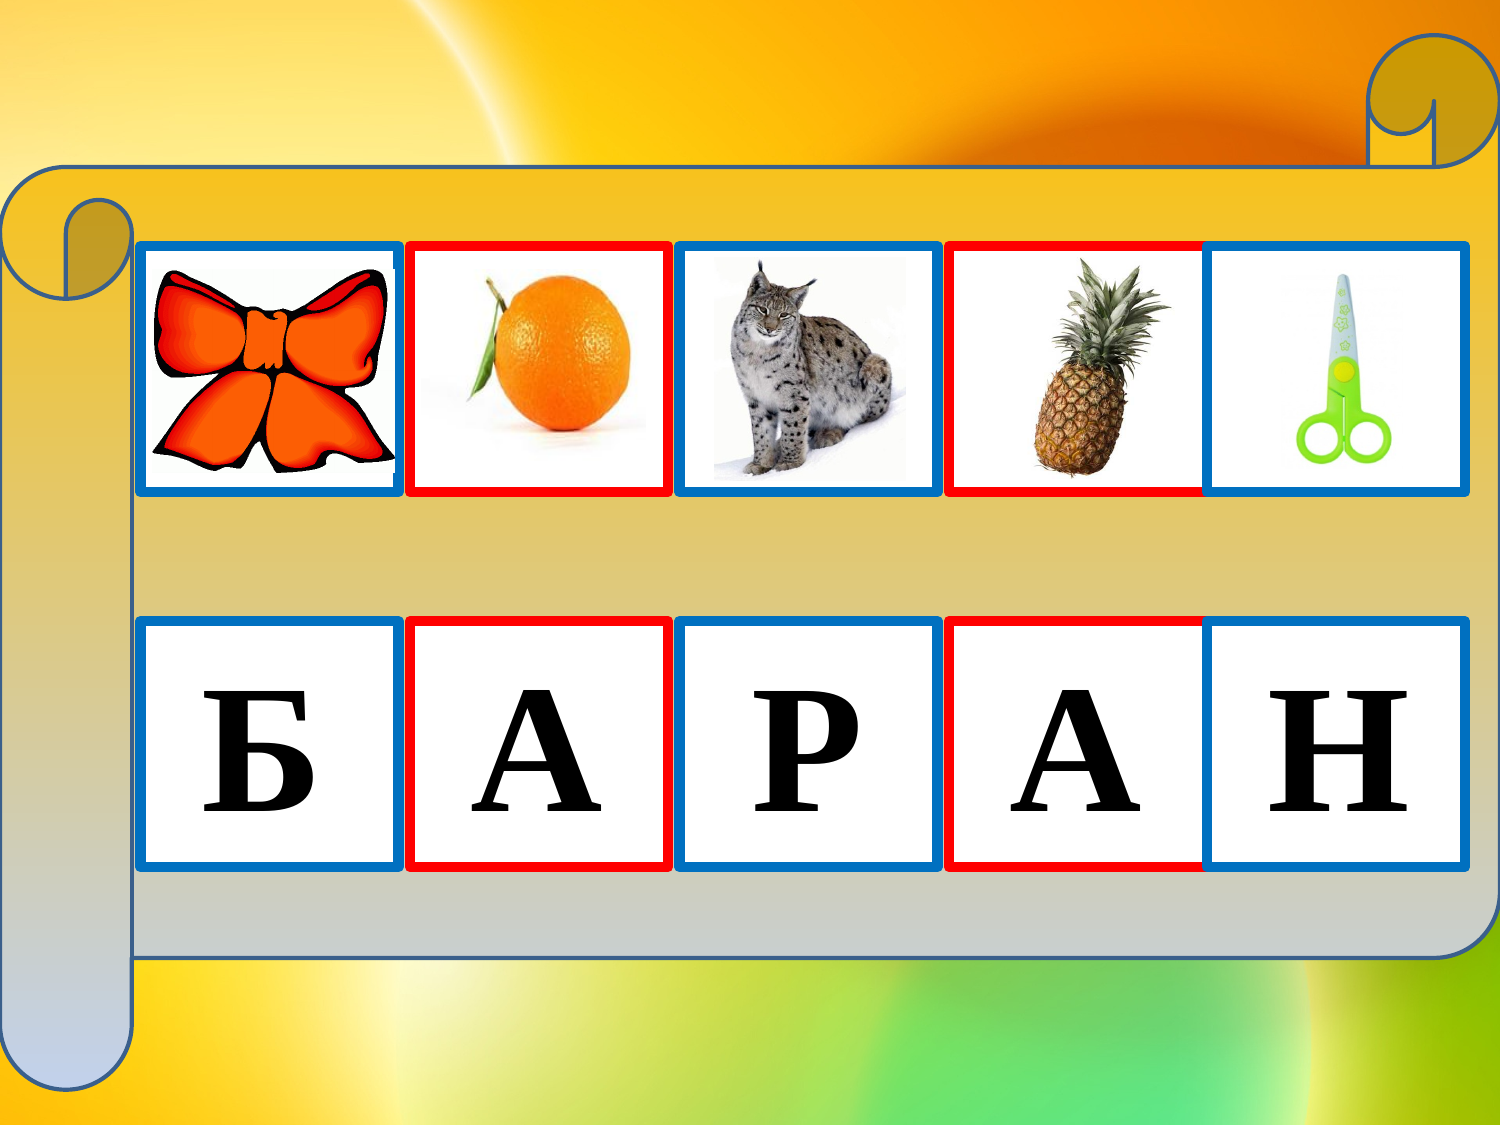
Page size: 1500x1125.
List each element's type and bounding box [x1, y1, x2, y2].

text_box [140, 620, 1466, 868]
text_box [140, 245, 1466, 493]
picture [0, 0, 1500, 1125]
